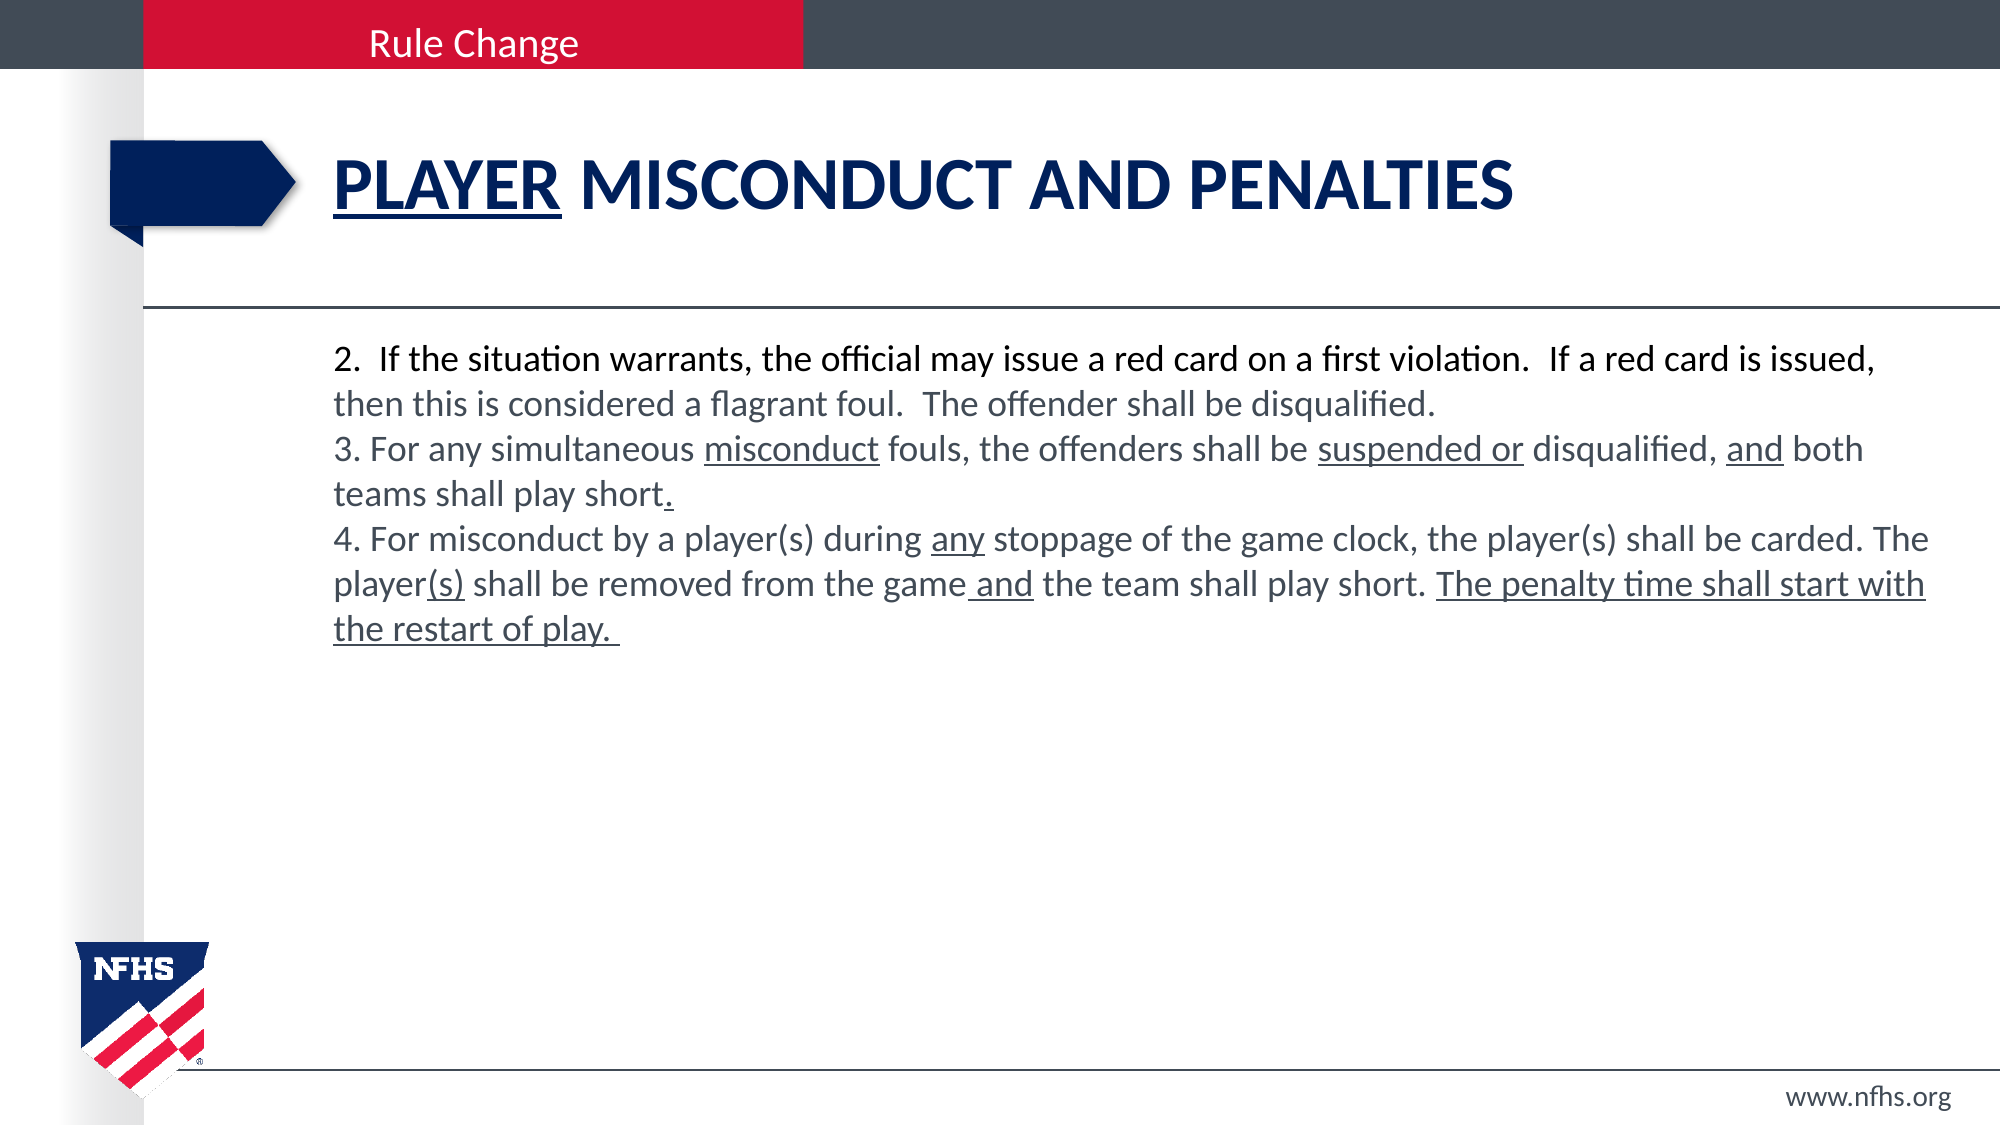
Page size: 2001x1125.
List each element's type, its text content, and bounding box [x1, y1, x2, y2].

picture [75, 942, 209, 1099]
footer www.nfhs.org [1639, 1070, 1967, 1119]
title PLAYER MISCONDUCT AND PENALTIES [318, 85, 1964, 285]
list 2. If the situation warrants, the official may issue a red card on a first violation. If a red card is issued, then this is considered a flagrant foul. The offender shall be disqualified. 3. For any simultaneous misconduct fouls, the offenders shall be suspended or disqualified, and both teams shall play short. 4. For misconduct by a player(s) during any stoppage of the game clock, the player(s) shall be carded. The player(s) shall be removed from the game and the team shall play short. The penalty time shall start with the restart of play. [318, 326, 1964, 1039]
